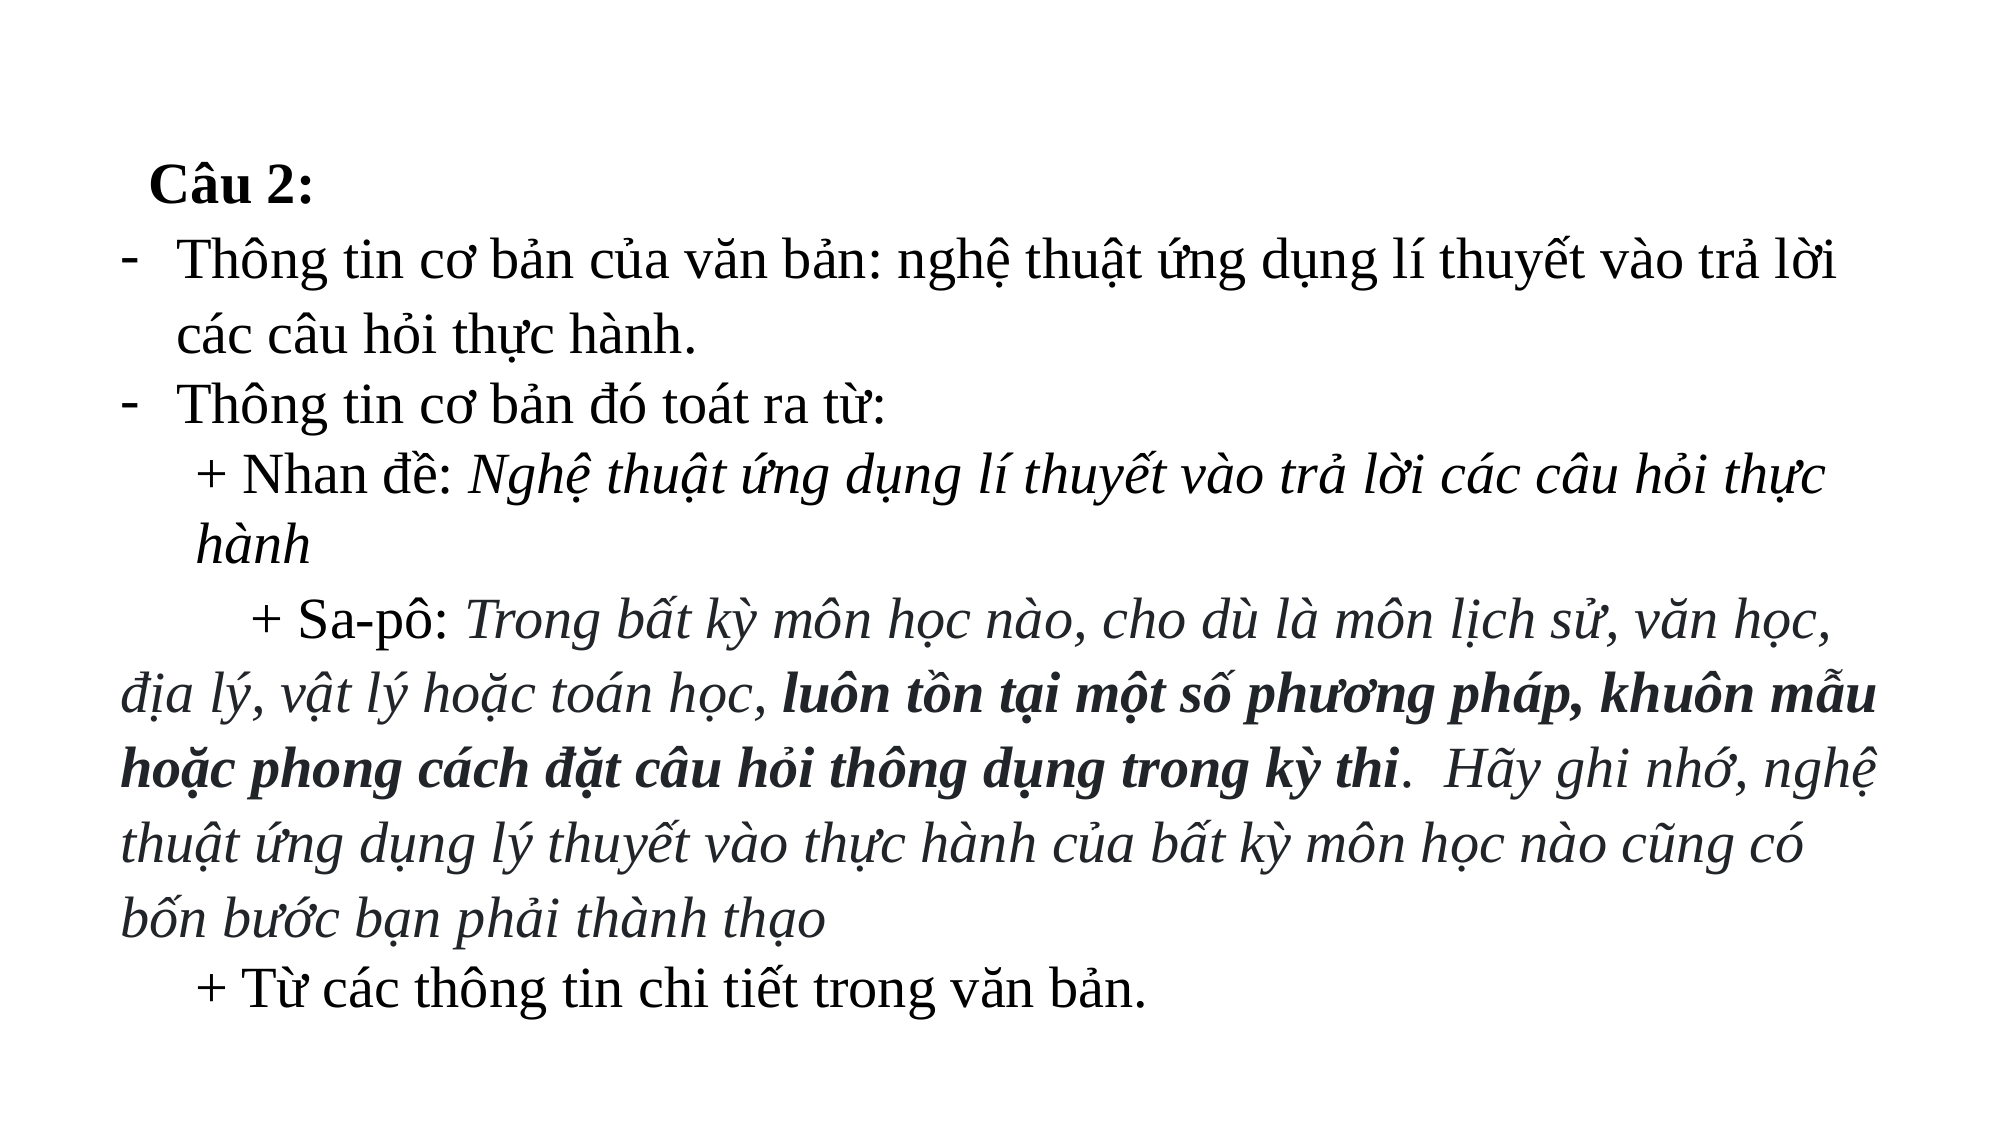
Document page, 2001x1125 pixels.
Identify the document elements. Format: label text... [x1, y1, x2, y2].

text_box Câu 2: Thông tin cơ bản của văn bản: nghệ thuật ứng dụng lí thuyết vào trả lời các câu hỏi thực hành. Thông tin cơ bản đó toát ra từ: + Nhan đề: Nghệ thuật ứng dụng lí thuyết vào trả lời các câu hỏi thực hành + Sa-pô: Trong bất kỳ môn học nào, cho dù là môn lịch sử, văn học, địa lý, vật lý hoặc toán học, luôn tồn tại một số phương pháp, khuôn mẫu hoặc phong cách đặt câu hỏi thông dụng trong kỳ thi. Hãy ghi nhớ, nghệ thuật ứng dụng lý thuyết vào thực hành của bất kỳ môn học nào cũng có bốn bước bạn phải thành thạo + Từ các thông tin chi tiết trong văn bản. [105, 102, 1910, 1027]
